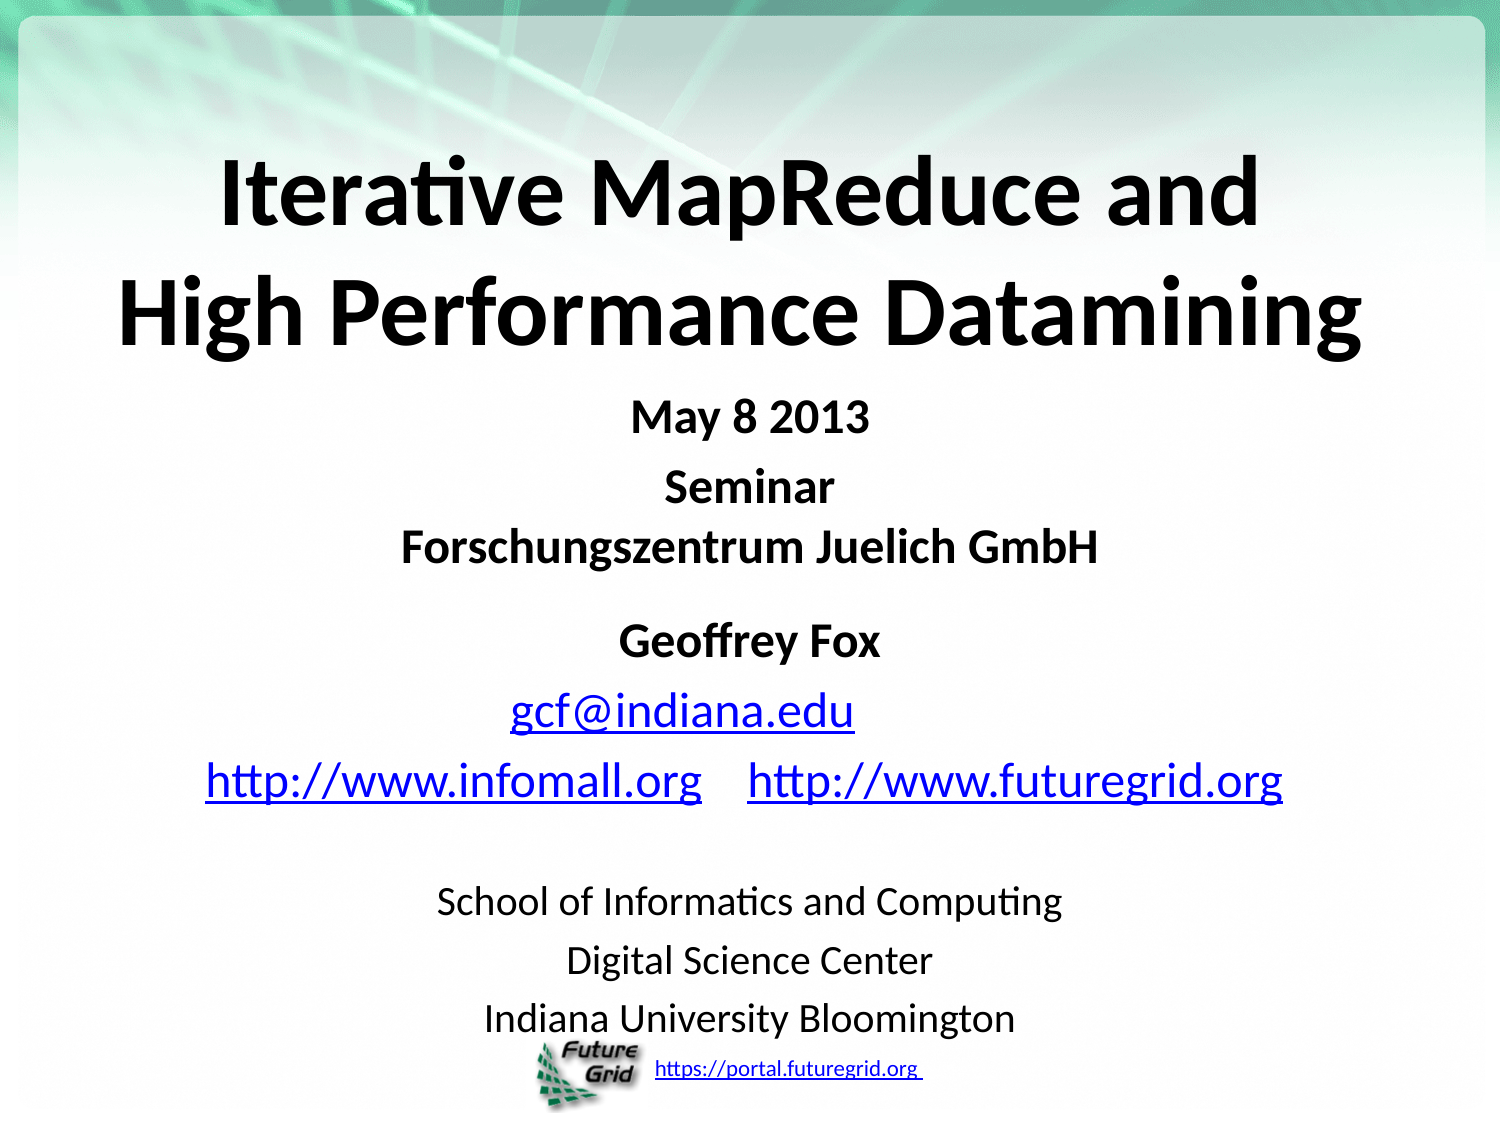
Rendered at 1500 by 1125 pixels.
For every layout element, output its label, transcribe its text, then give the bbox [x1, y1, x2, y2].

title Iterative MapReduce and High Performance Datamining [1, 124, 1500, 367]
text_box Geoffrey Fox gcf@indiana.edu http://www.infomall.org http://www.futuregrid.org School of Informatics and Computing Digital Science Center Indiana University Bloomington [0, 599, 1500, 1050]
picture [0, 514, 1500, 599]
picture [0, 0, 1500, 375]
subtitle May 8 2013 Seminar Forschungszentrum Juelich GmbH [0, 375, 1500, 514]
picture [0, 1050, 1500, 1125]
